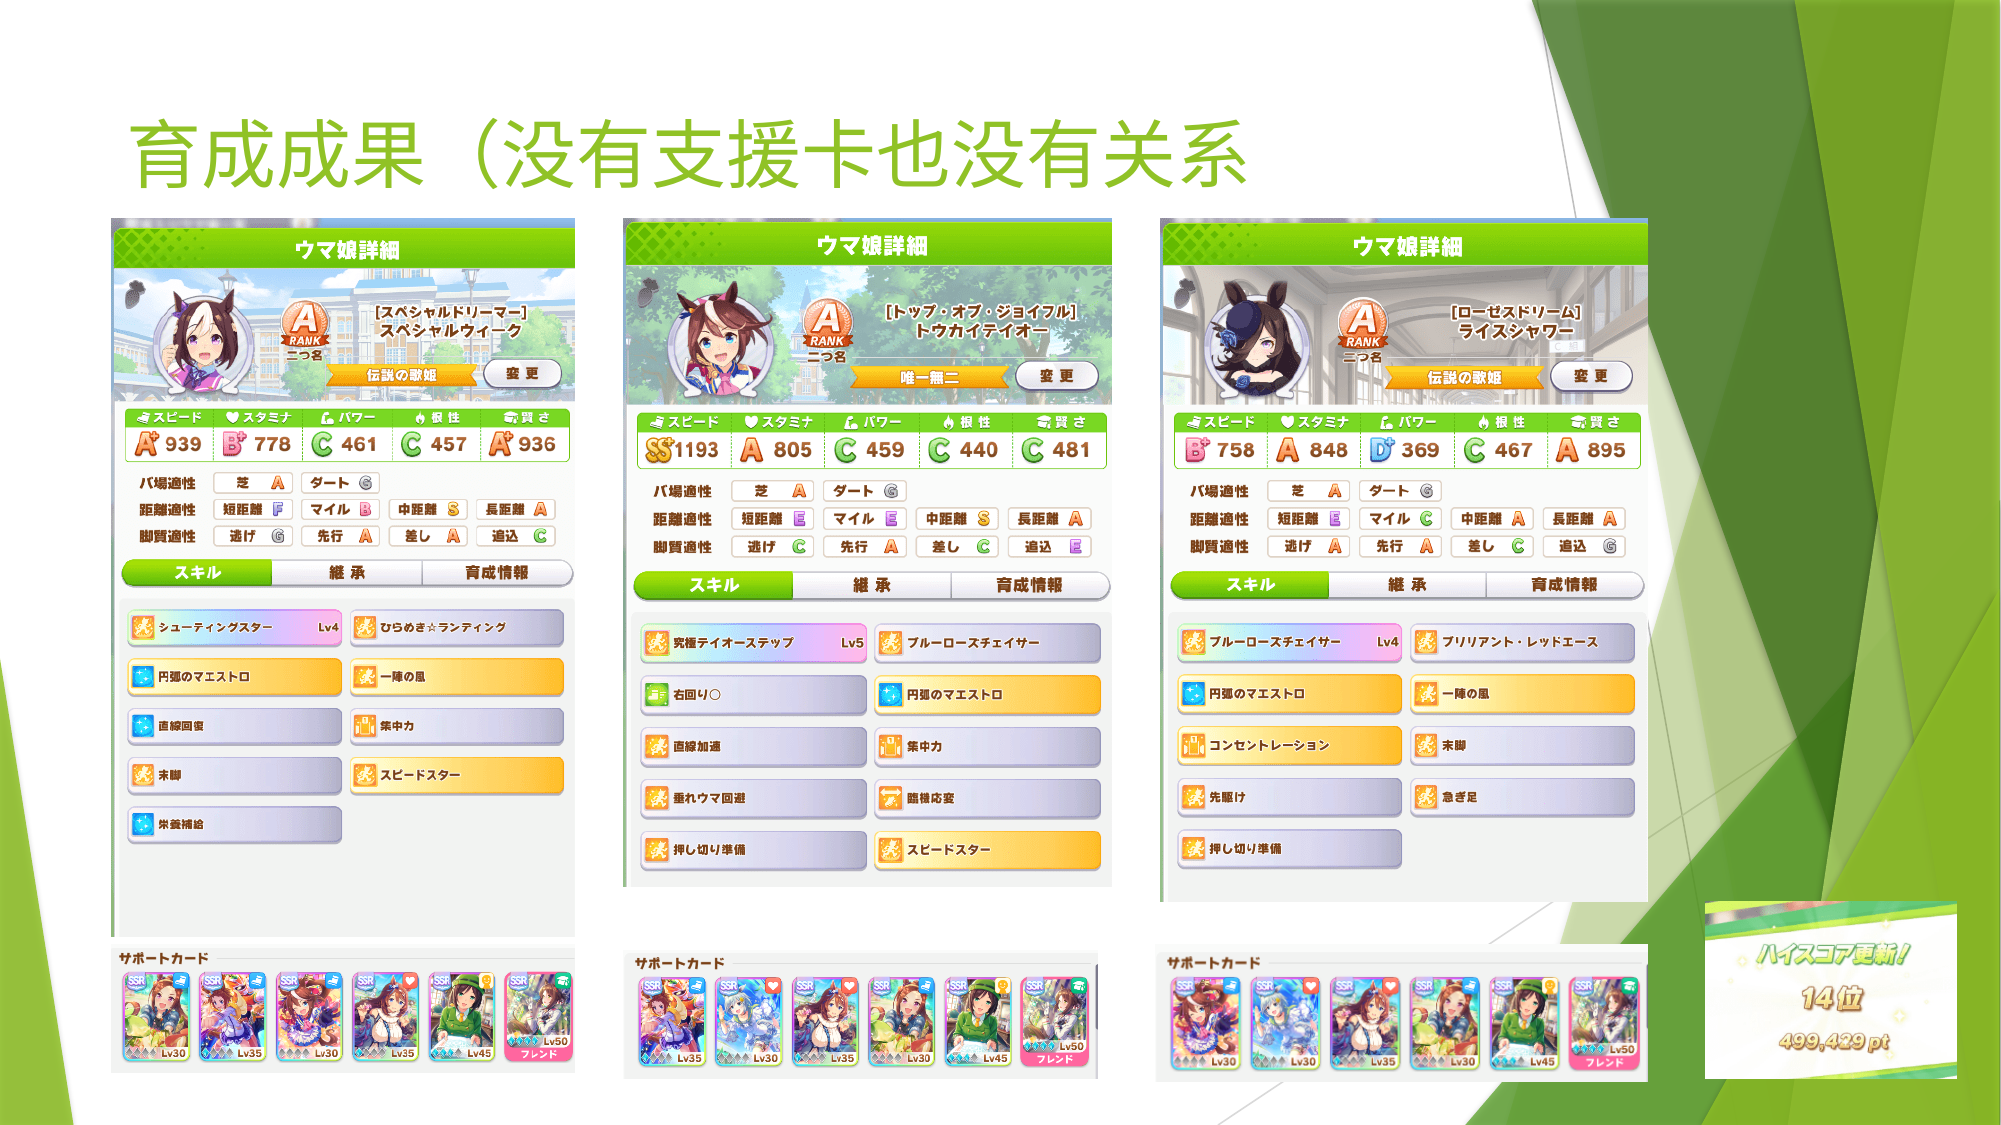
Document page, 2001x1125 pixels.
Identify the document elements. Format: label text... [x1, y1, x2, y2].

picture [110, 944, 575, 1074]
picture [1154, 944, 1649, 1082]
picture [110, 217, 575, 937]
picture [1159, 217, 1649, 903]
picture [622, 949, 1098, 1079]
picture [622, 217, 1112, 888]
picture [1705, 901, 1957, 1080]
title 育成成果（没有支援卡也没有关系 [111, 99, 1522, 317]
